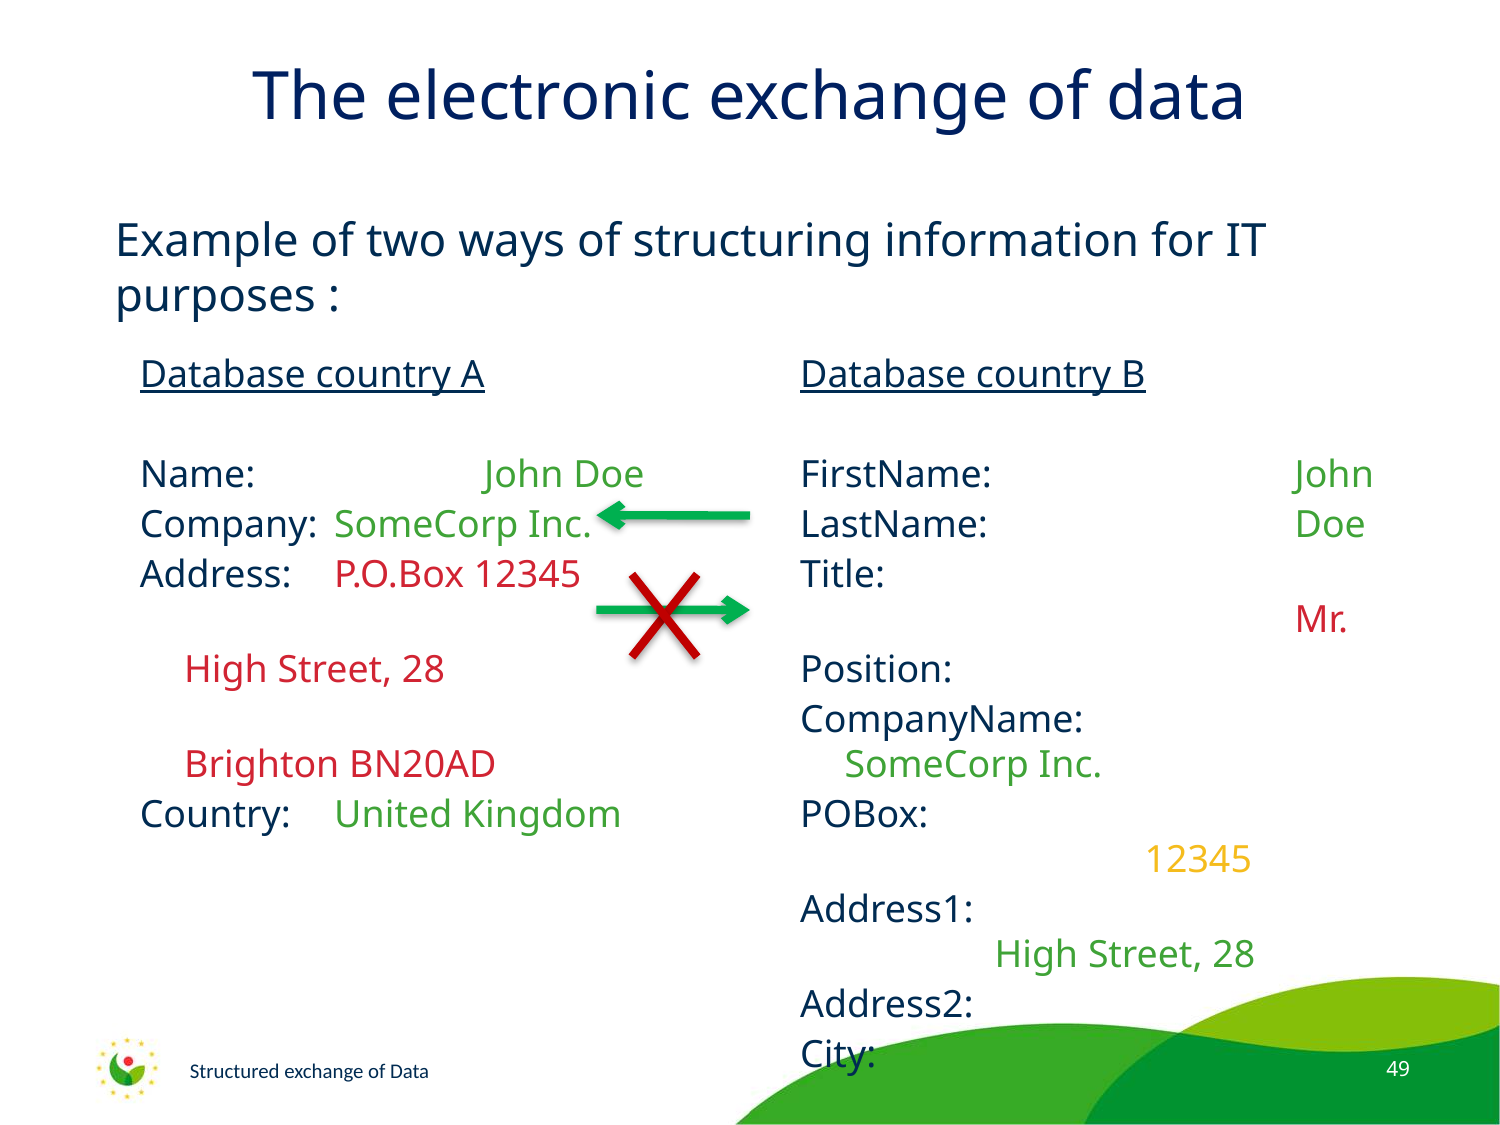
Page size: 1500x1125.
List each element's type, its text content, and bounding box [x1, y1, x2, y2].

footer Structured exchange of Data [174, 1040, 650, 1100]
text_box Database country B FirstName: John LastName: Doe Title: Mr. Position: CompanyName: SomeCorp Inc. POBox: 12345 Address1: High Street, 28 Address2: City: Brighton ZipCode: BN20AD Country: UK [785, 342, 1459, 867]
text_box Database country A Name: John Doe Company: SomeCorp Inc. Address: P.O.Box 12345 High Street, 28 Brighton BN20AD Country: United Kingdom [125, 342, 703, 867]
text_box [622, 582, 707, 649]
slide_number 49 [1074, 1040, 1425, 1100]
picture [0, 0, 1500, 1125]
title The electronic exchange of data [99, 45, 1400, 149]
list Example of two ways of structuring information for IT purposes : [99, 149, 1400, 327]
